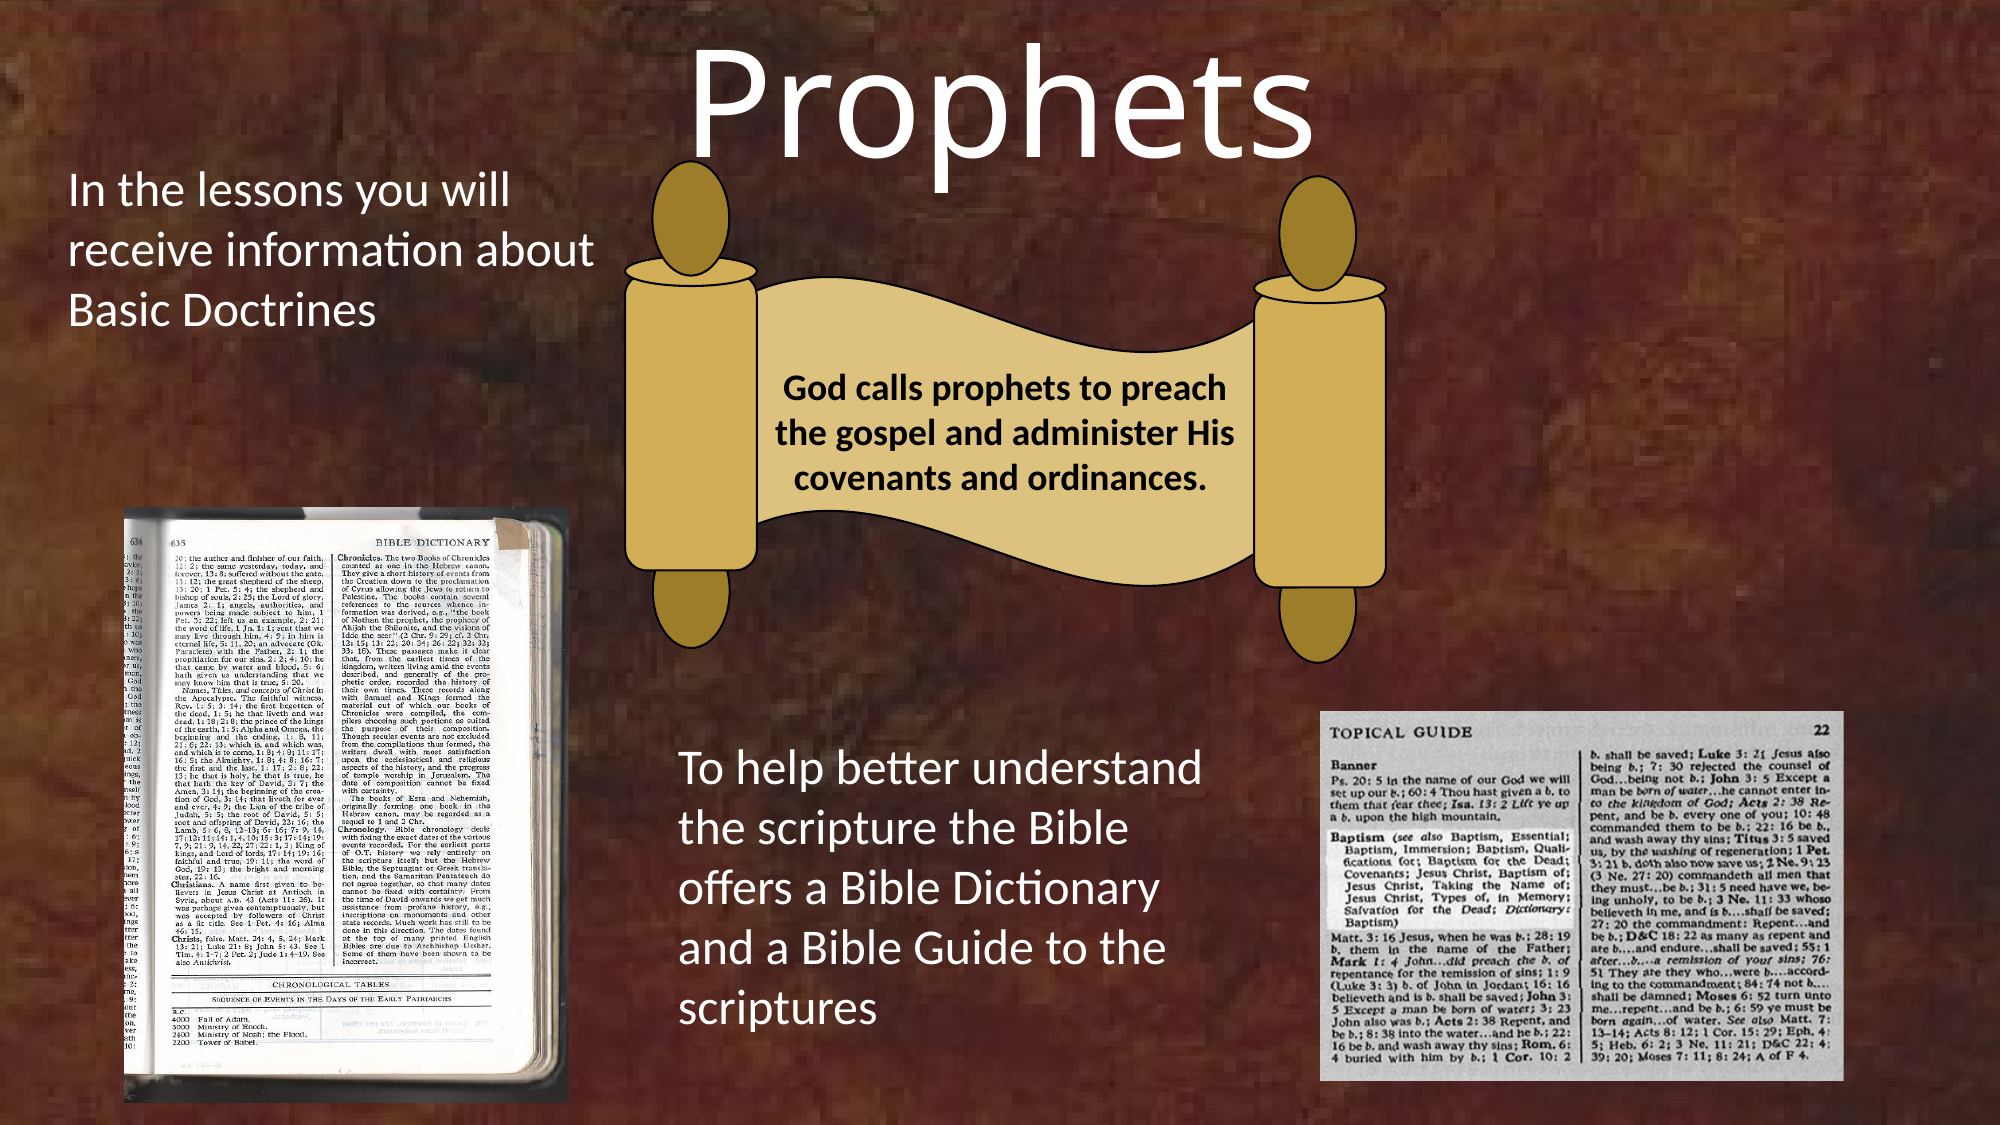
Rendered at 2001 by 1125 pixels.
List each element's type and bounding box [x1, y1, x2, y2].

picture [0, 0, 2000, 1125]
text_box [624, 161, 1386, 663]
